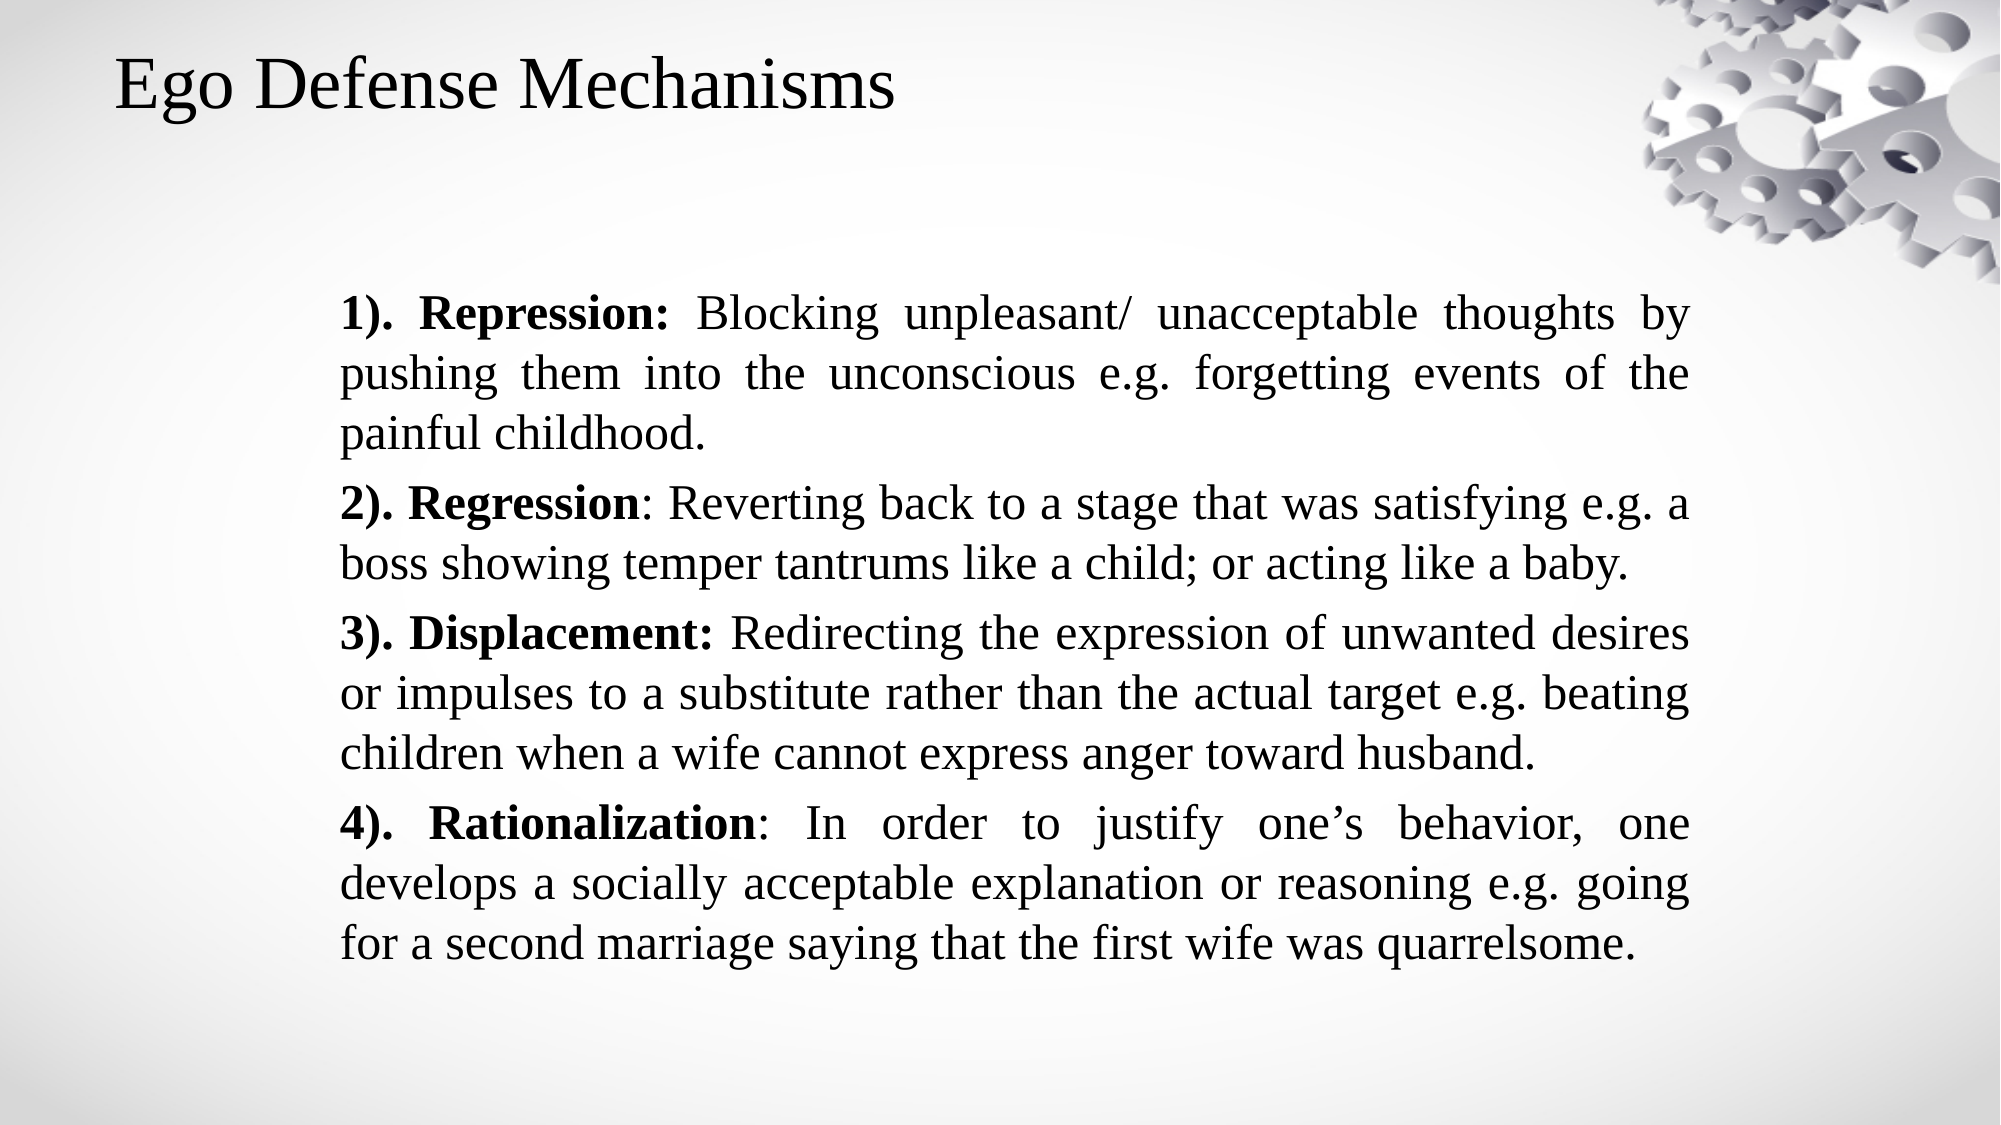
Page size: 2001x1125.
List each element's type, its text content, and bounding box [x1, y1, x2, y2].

list 1). Repression: Blocking unpleasant/ unacceptable thoughts by pushing them into the unconscious e.g. forgetting events of the painful childhood. 2). Regression: Reverting back to a stage that was satisfying e.g. a boss showing temper tantrums like a child; or acting like a baby. 3). Displacement: Redirecting the expression of unwanted desires or impulses to a substitute rather than the actual target e.g. beating children when a wife cannot express anger toward husband. 4). Rationalization: In order to justify one’s behavior, one develops a socially acceptable explanation or reasoning e.g. going for a second marriage saying that the first wife was quarrelsome. [324, 271, 1707, 1071]
picture [0, 0, 2000, 1125]
title Ego Defense Mechanisms [99, 30, 1901, 127]
